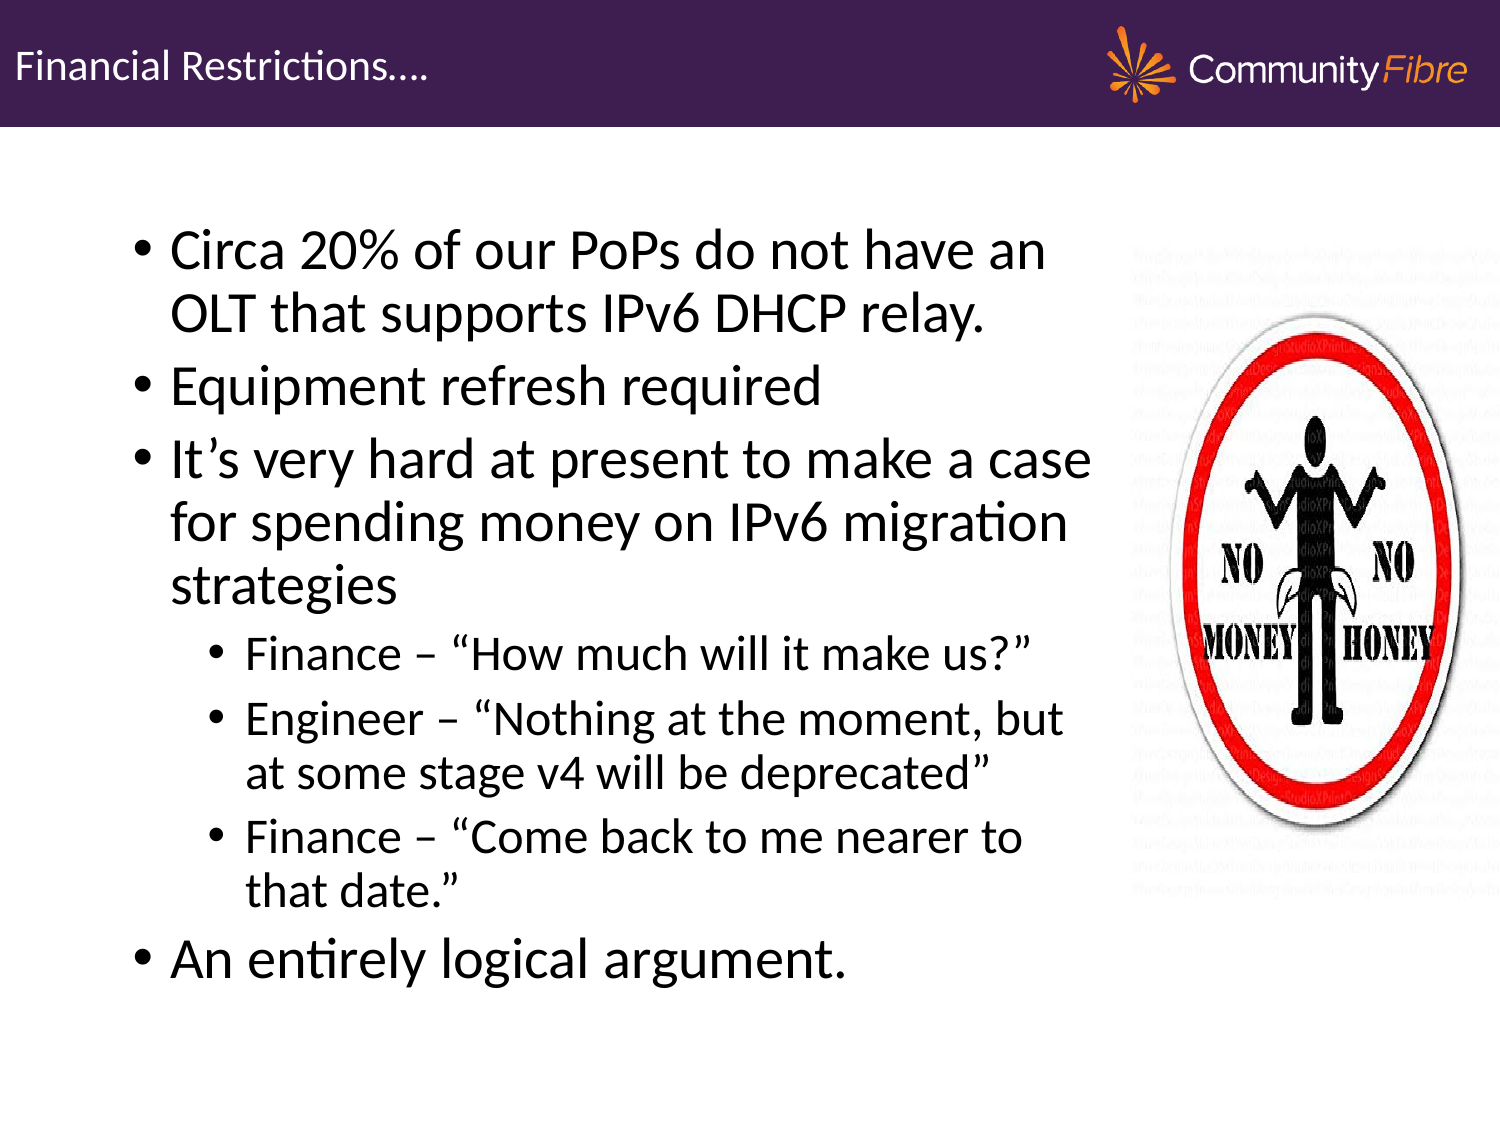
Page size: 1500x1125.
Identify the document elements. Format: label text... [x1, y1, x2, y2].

picture [1106, 26, 1467, 103]
picture [1130, 244, 1500, 900]
list Circa 20% of our PoPs do not have an OLT that supports IPv6 DHCP relay. Equipment refresh required It’s very hard at present to make a case for spending money on IPv6 migration strategies Finance – “How much will it make us?” Engineer – “Nothing at the moment, but at some stage v4 will be deprecated” Finance – “Come back to me nearer to that date.” An entirely logical argument. [42, 211, 1131, 1011]
text_box Financial Restrictions…. [0, 0, 1500, 127]
